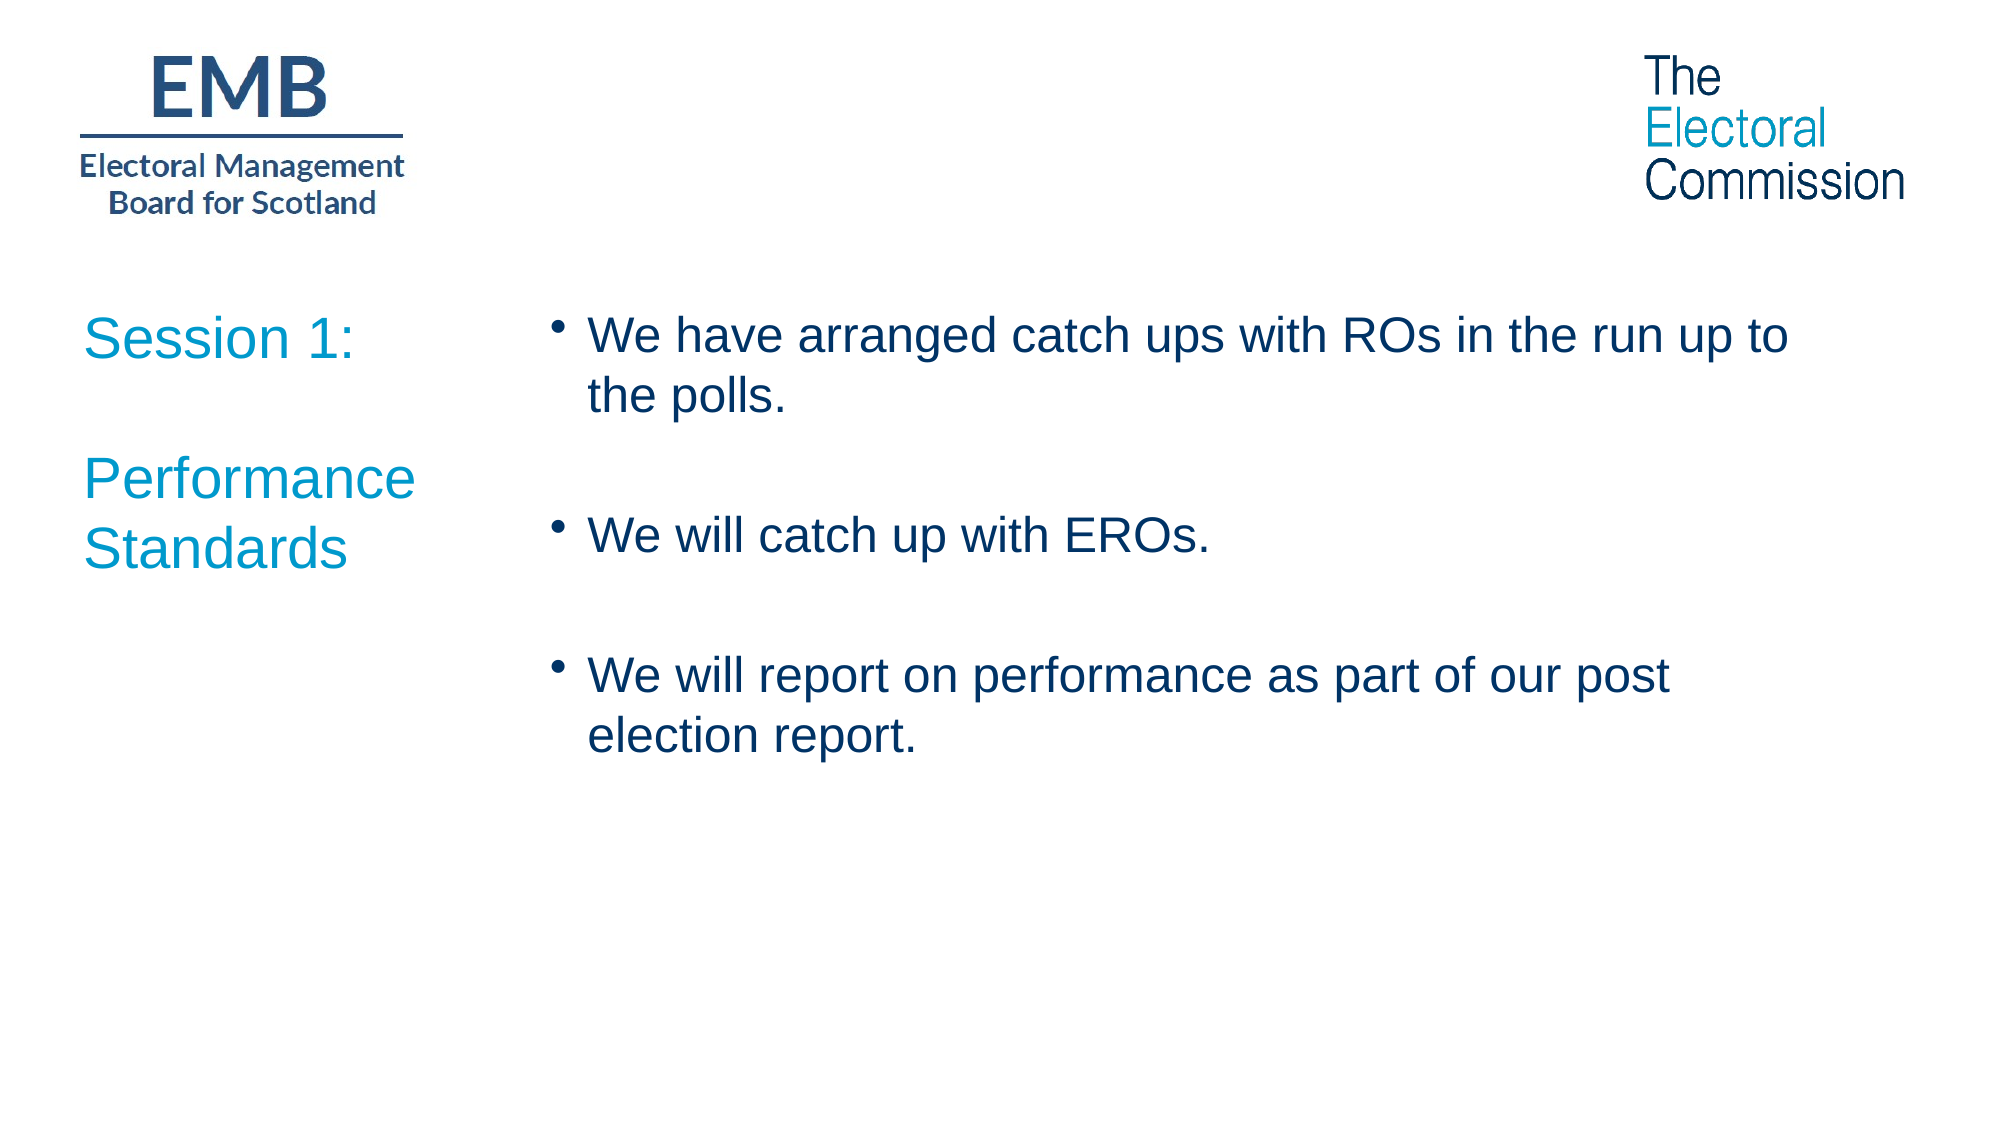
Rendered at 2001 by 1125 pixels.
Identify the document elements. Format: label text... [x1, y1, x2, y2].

picture [62, 47, 418, 225]
picture [1636, 47, 1910, 208]
text_box Session 1: Performance Standards [83, 299, 634, 1000]
text_box We have arranged catch ups with ROs in the run up to the polls. We will catch up with EROs. We will report on performance as part of our post election report. [549, 302, 1850, 1003]
